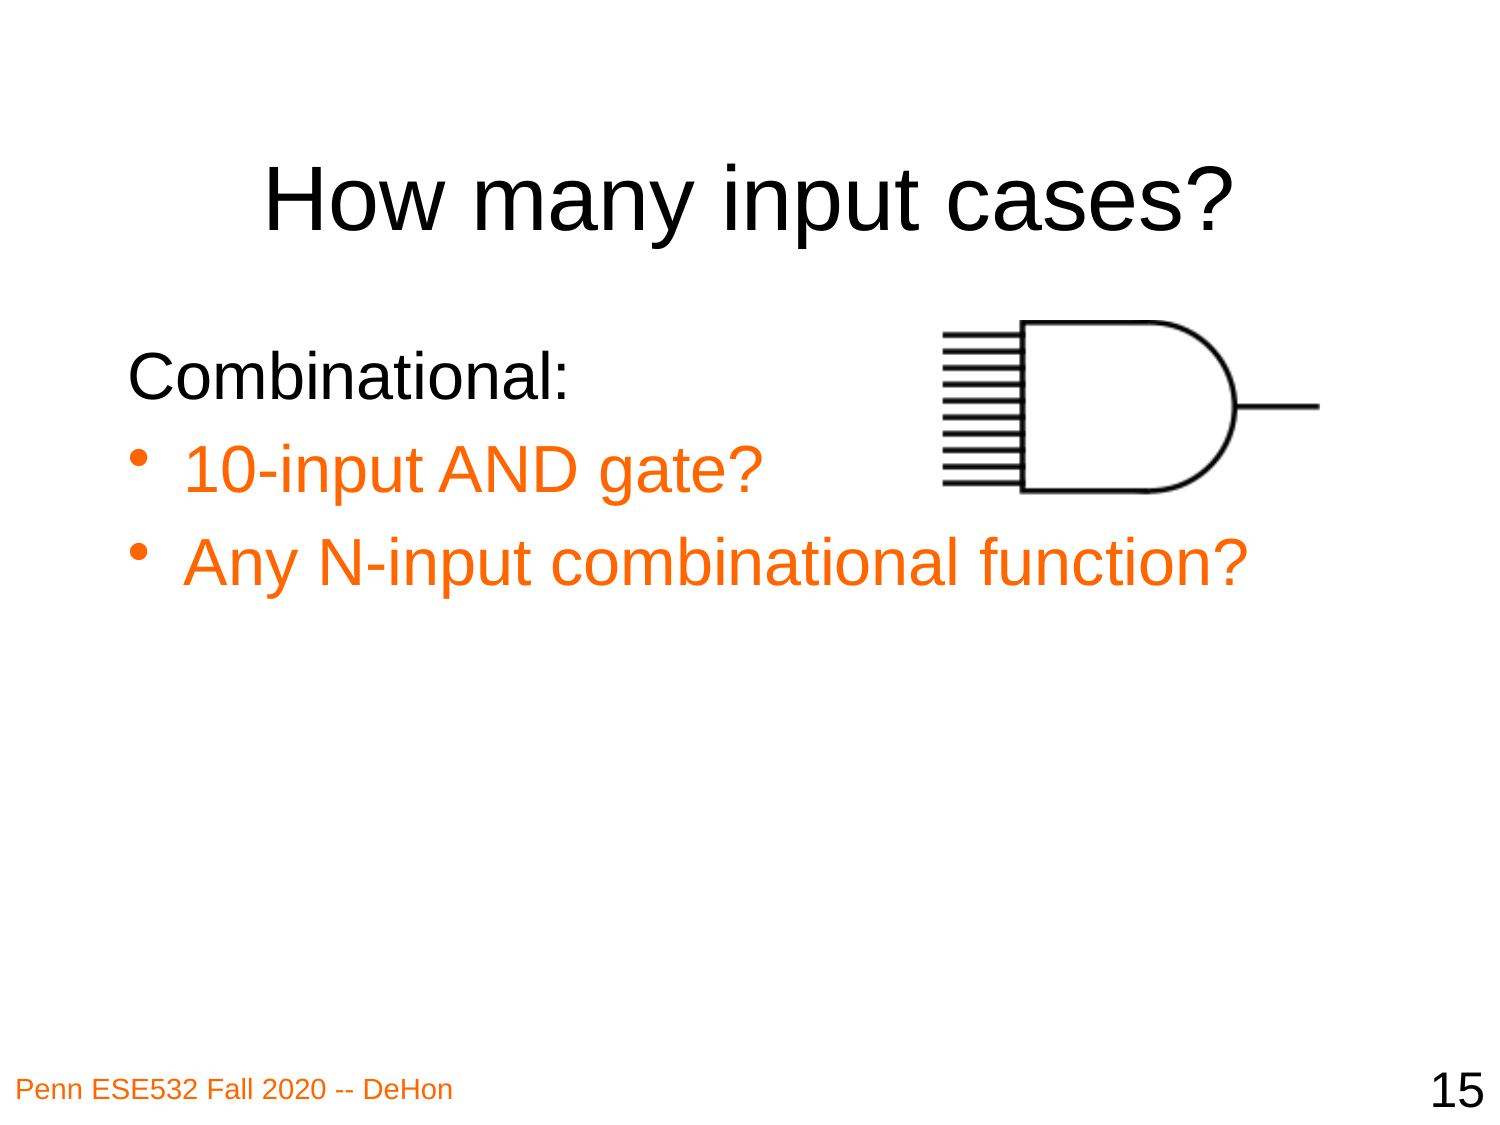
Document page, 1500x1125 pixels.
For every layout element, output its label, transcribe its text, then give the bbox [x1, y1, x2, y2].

slide_number 15 [1187, 1049, 1500, 1125]
list Combinational: 10-input AND gate? Any N-input combinational function? [112, 324, 1388, 1001]
title How many input cases? [112, 99, 1388, 288]
picture [937, 319, 1321, 496]
slide_number Penn ESE532 Fall 2020 -- DeHon [0, 1062, 576, 1125]
